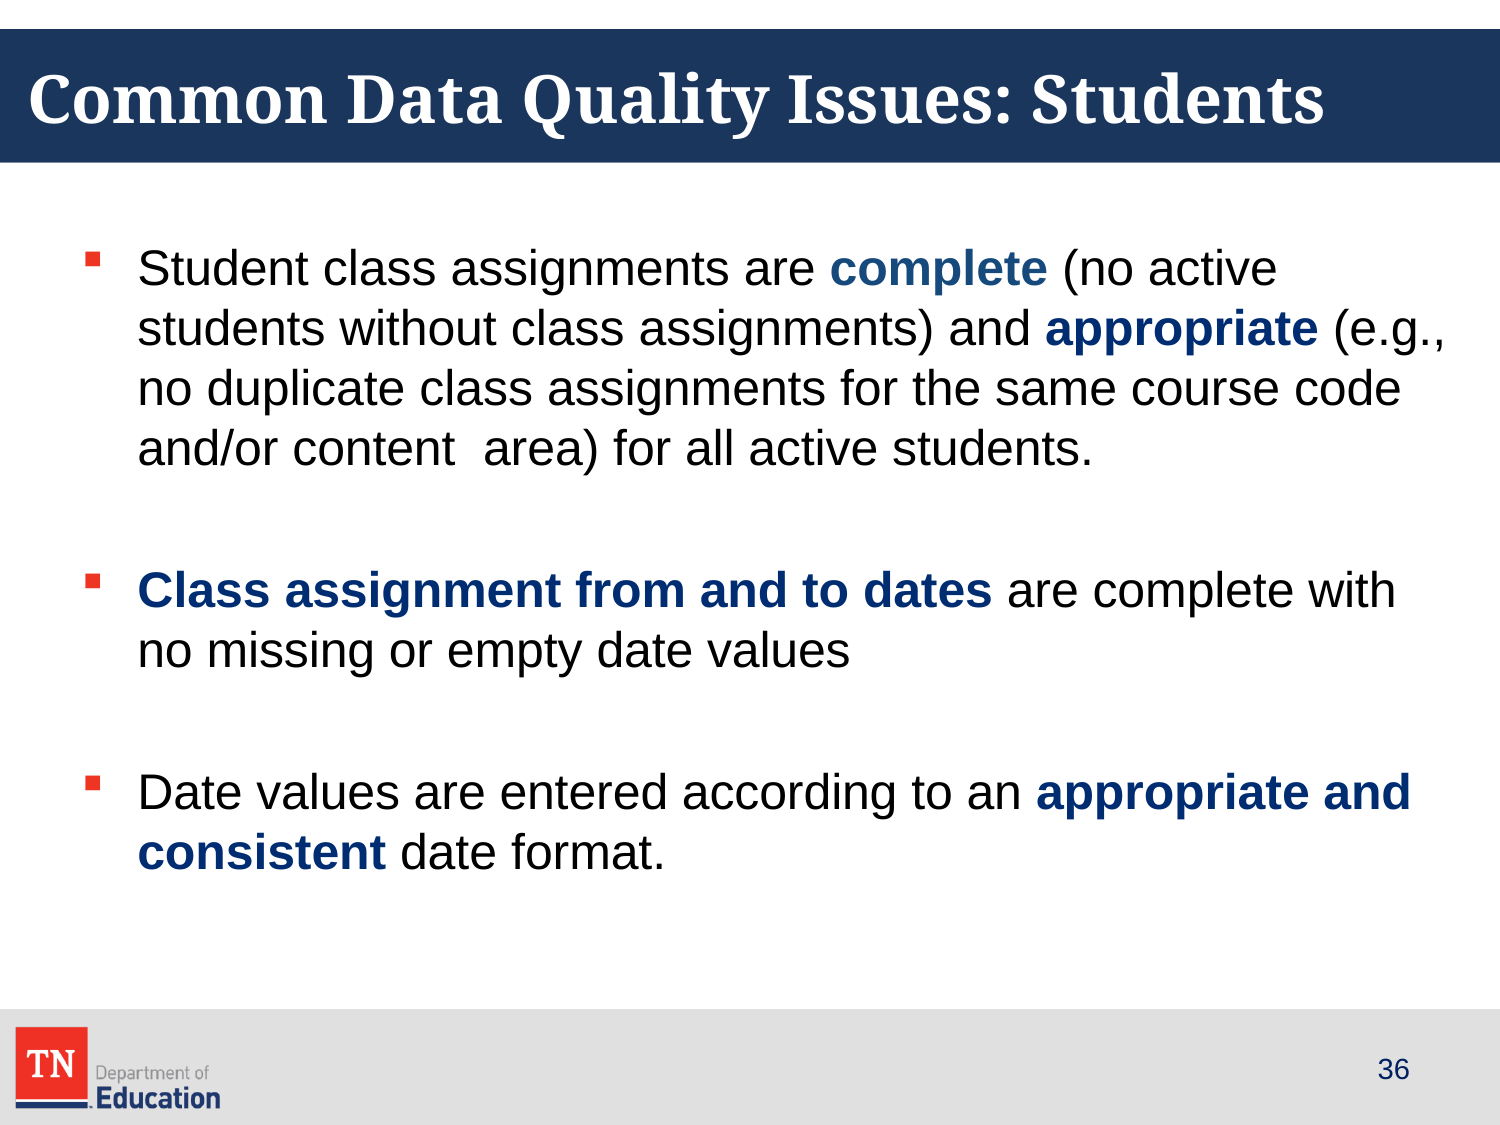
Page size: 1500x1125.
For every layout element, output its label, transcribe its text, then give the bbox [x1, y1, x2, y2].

text_box Student class assignments are complete (no active students without class assignments) and appropriate (e.g., no duplicate class assignments for the same course code and/or content area) for all active students. Class assignment from and to dates are complete with no missing or empty date values Date values are entered according to an appropriate and consistent date format. [79, 191, 1475, 935]
title Common Data Quality Issues: Students [24, 2, 1475, 191]
picture [7, 1007, 228, 1125]
